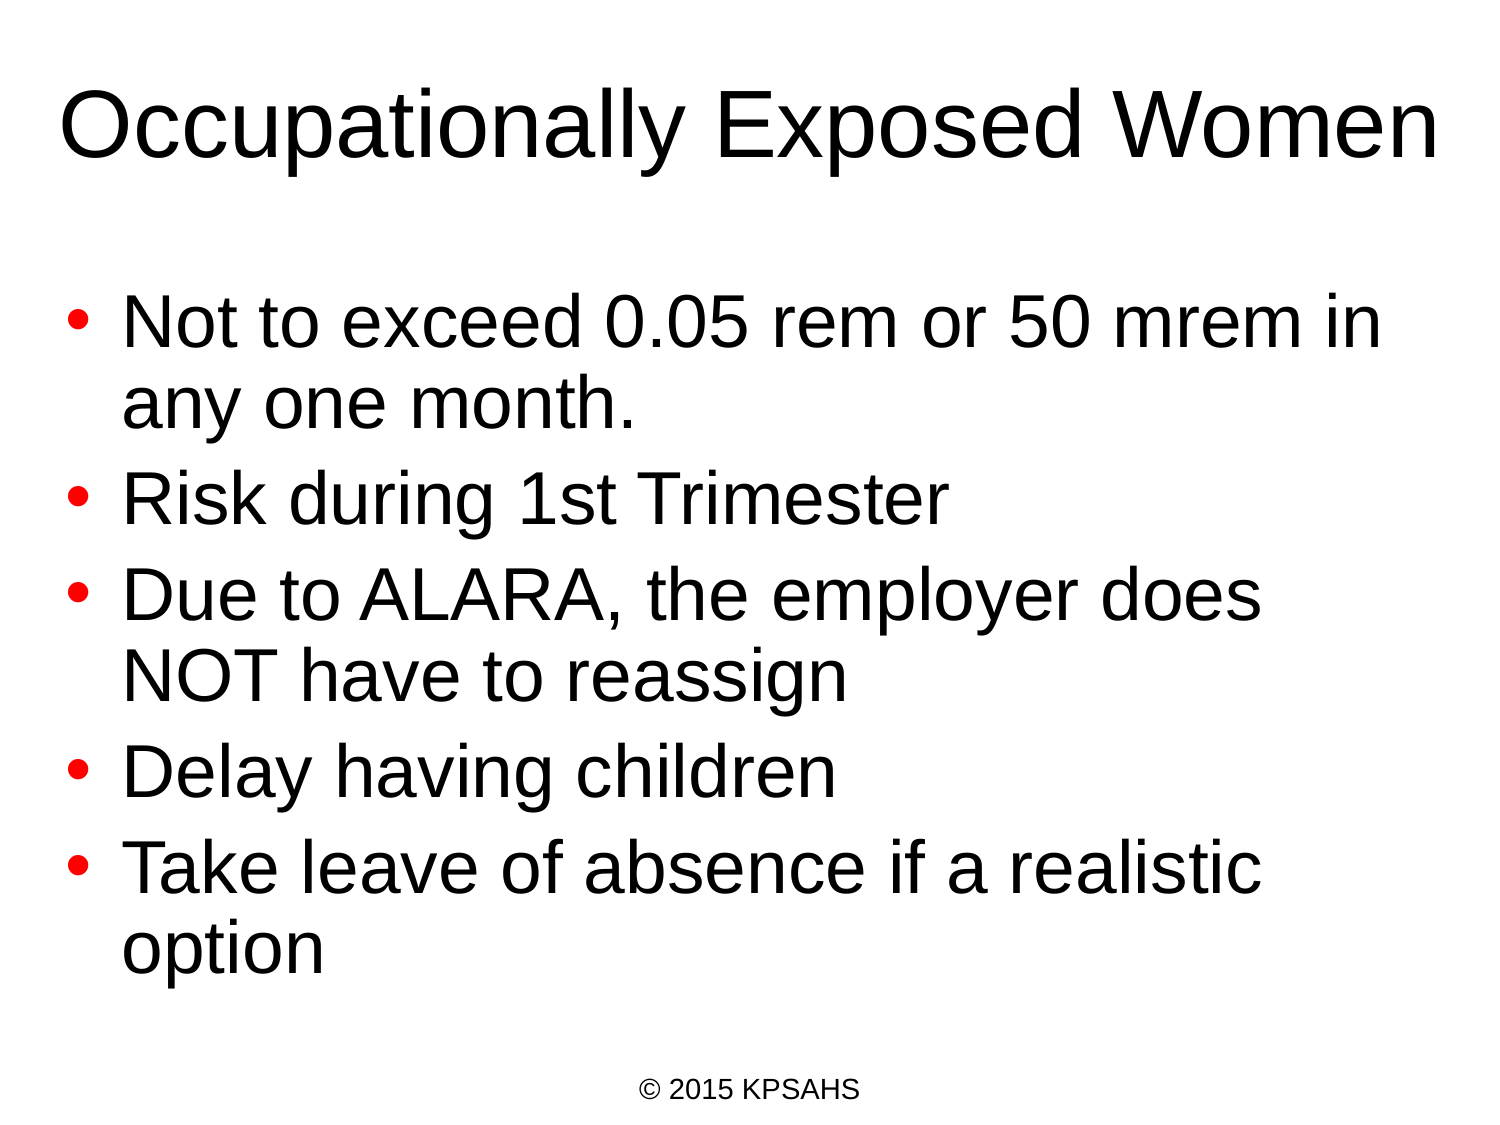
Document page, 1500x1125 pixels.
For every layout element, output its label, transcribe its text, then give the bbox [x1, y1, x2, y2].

list Not to exceed 0.05 rem or 50 mrem in any one month. Risk during 1st Trimester Due to ALARA, the employer does NOT have to reassign Delay having children Take leave of absence if a realistic option [50, 275, 1438, 1063]
title Occupationally Exposed Women [24, 37, 1475, 200]
